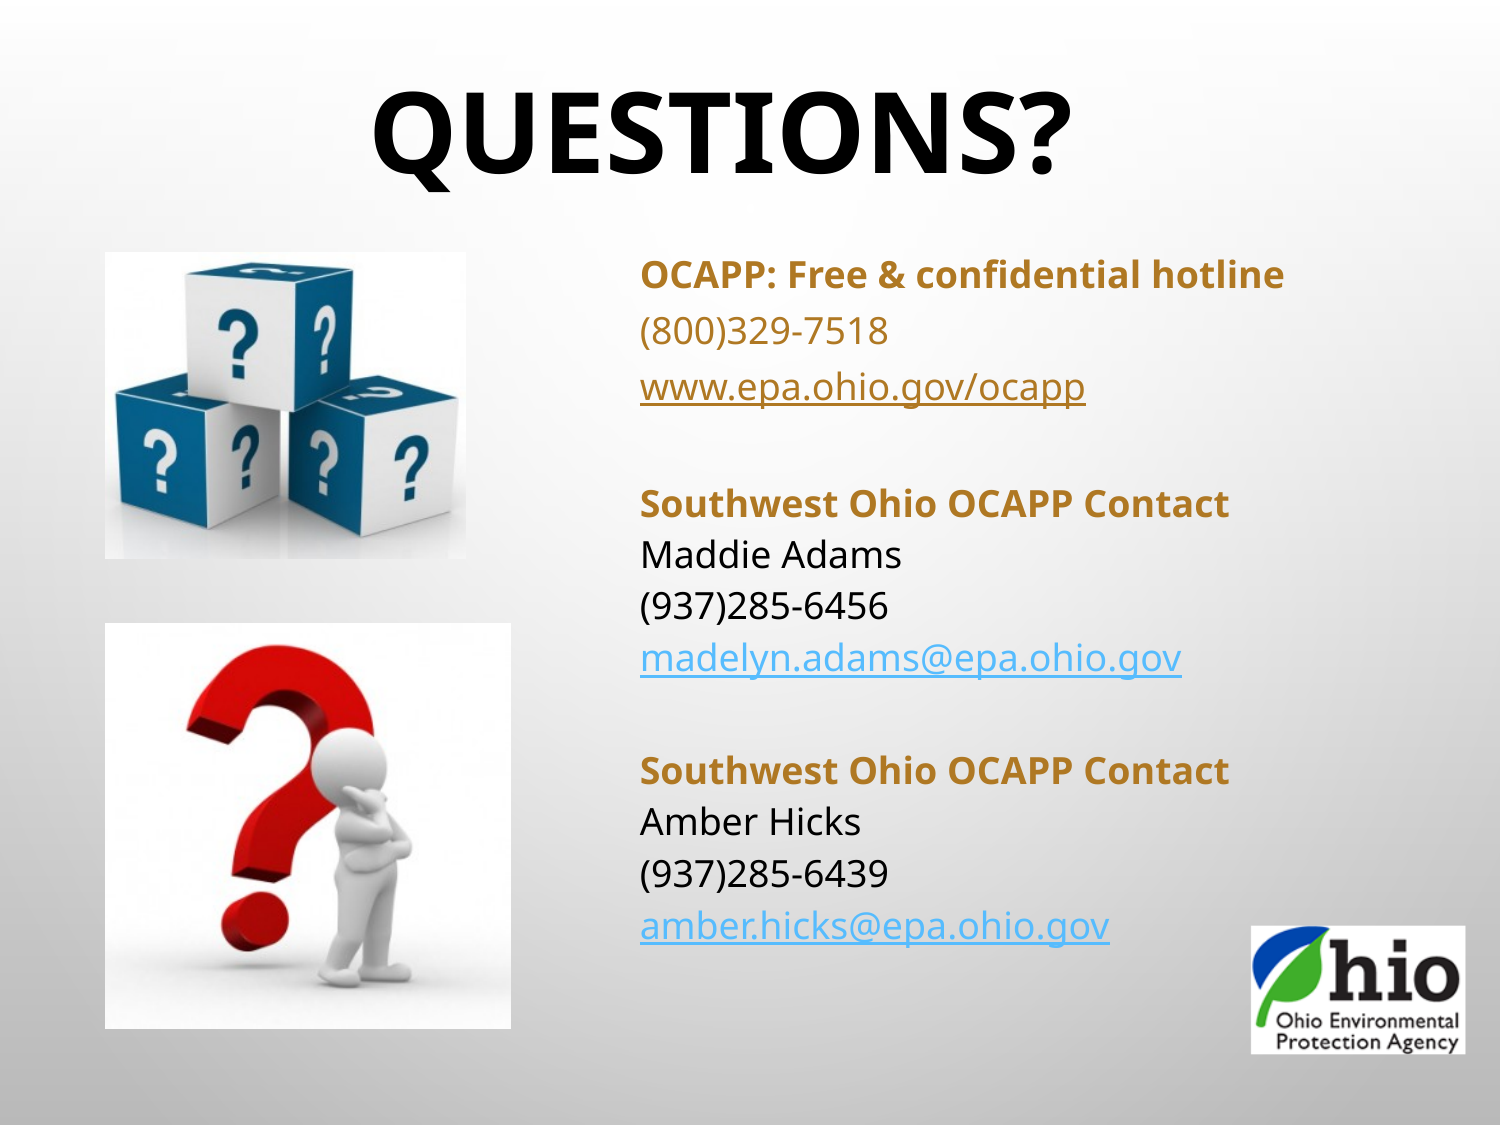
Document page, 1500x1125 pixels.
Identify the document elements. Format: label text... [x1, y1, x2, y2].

list [112, 388, 624, 950]
picture [0, 0, 1500, 1125]
title Questions? [112, 37, 1388, 238]
text_box OCAPP: Free & confidential hotline (800)329-7518 www.epa.ohio.gov/ocapp Southwest Ohio OCAPP Contact Maddie Adams (937)285-6456 madelyn.adams@epa.ohio.gov Southwest Ohio OCAPP Contact Amber Hicks (937)285-6439 amber.hicks@epa.ohio.gov [624, 237, 1388, 1063]
